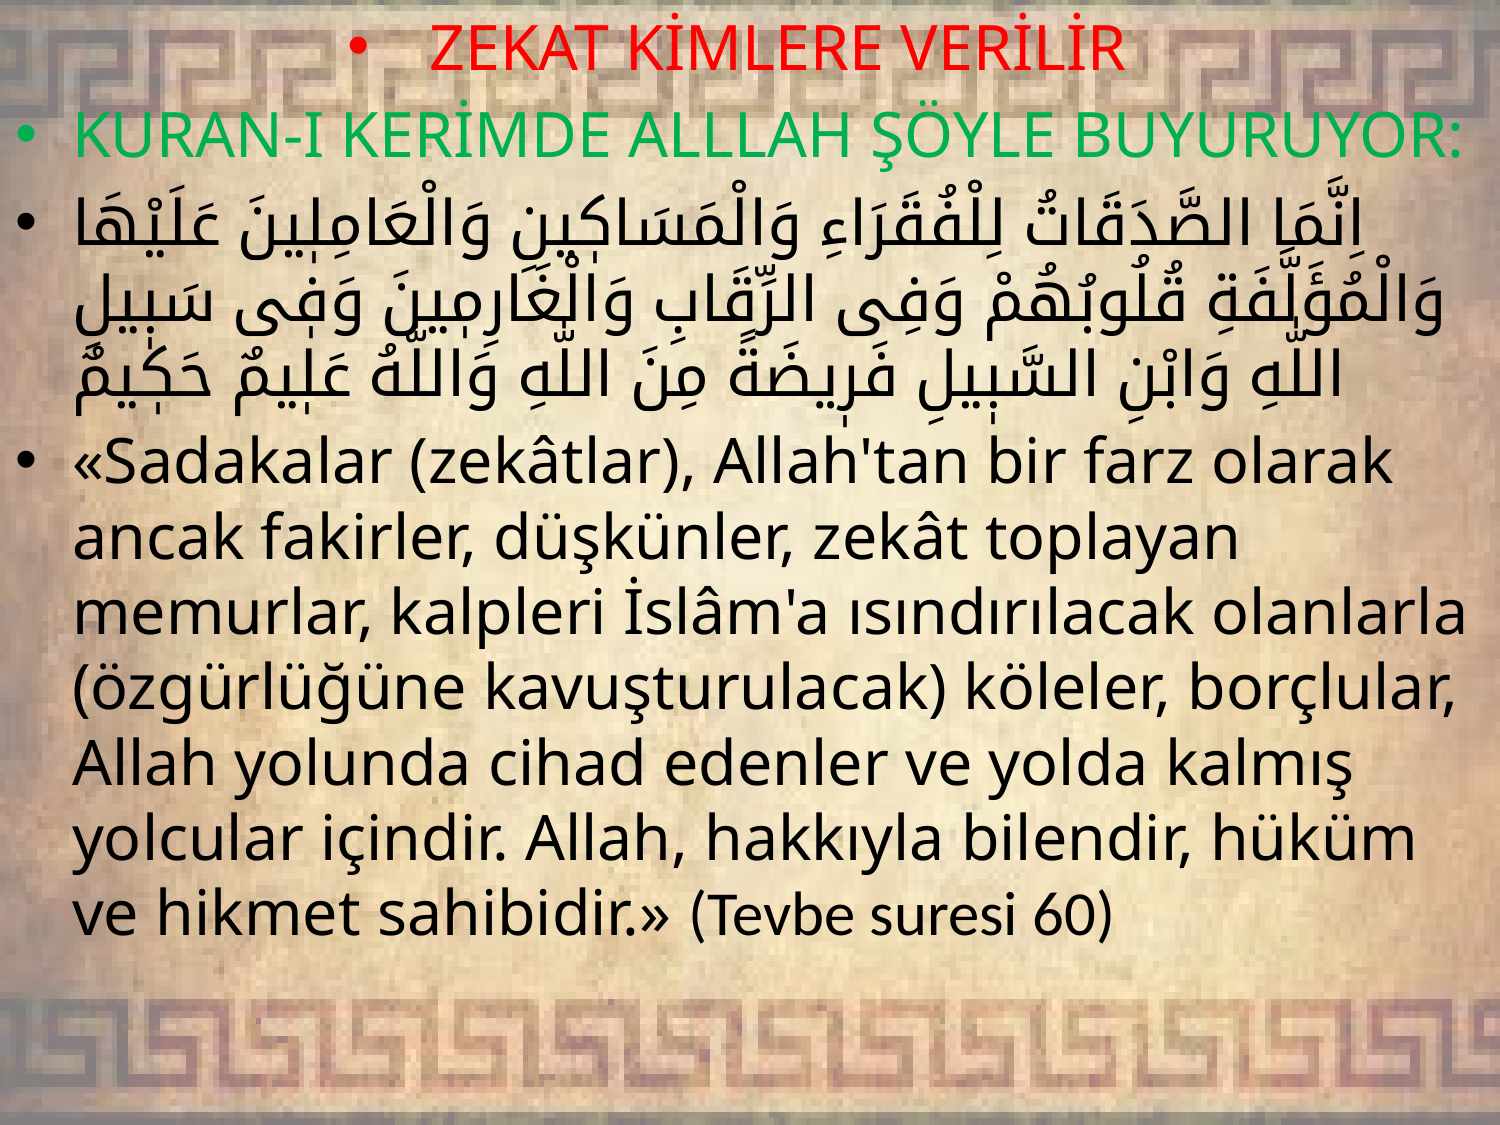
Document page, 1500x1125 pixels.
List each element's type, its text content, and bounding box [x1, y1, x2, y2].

list ZEKAT KİMLERE VERİLİR KURAN-I KERİMDE ALLLAH ŞÖYLE BUYURUYOR: اِنَّمَا الصَّدَقَاتُ لِلْفُقَرَاءِ وَالْمَسَاكٖينِ وَالْعَامِلٖينَ عَلَيْهَا وَالْمُؤَلَّفَةِ قُلُوبُهُمْ وَفِى الرِّقَابِ وَالْغَارِمٖينَ وَفٖى سَبٖيلِ اللّٰهِ وَابْنِ السَّبٖيلِ فَرٖيضَةً مِنَ اللّٰهِ وَاللّٰهُ عَلٖيمٌ حَكٖيمٌ «Sadakalar (zekâtlar), Allah'tan bir farz olarak ancak fakirler, düşkünler, zekât toplayan memurlar, kalpleri İslâm'a ısındırılacak olanlarla (özgürlüğüne kavuşturulacak) köleler, borçlular, Allah yolunda cihad edenler ve yolda kalmış yolcular içindir. Allah, hakkıyla bilendir, hüküm ve hikmet sahibidir.» (Tevbe suresi 60) [0, 0, 1500, 1125]
